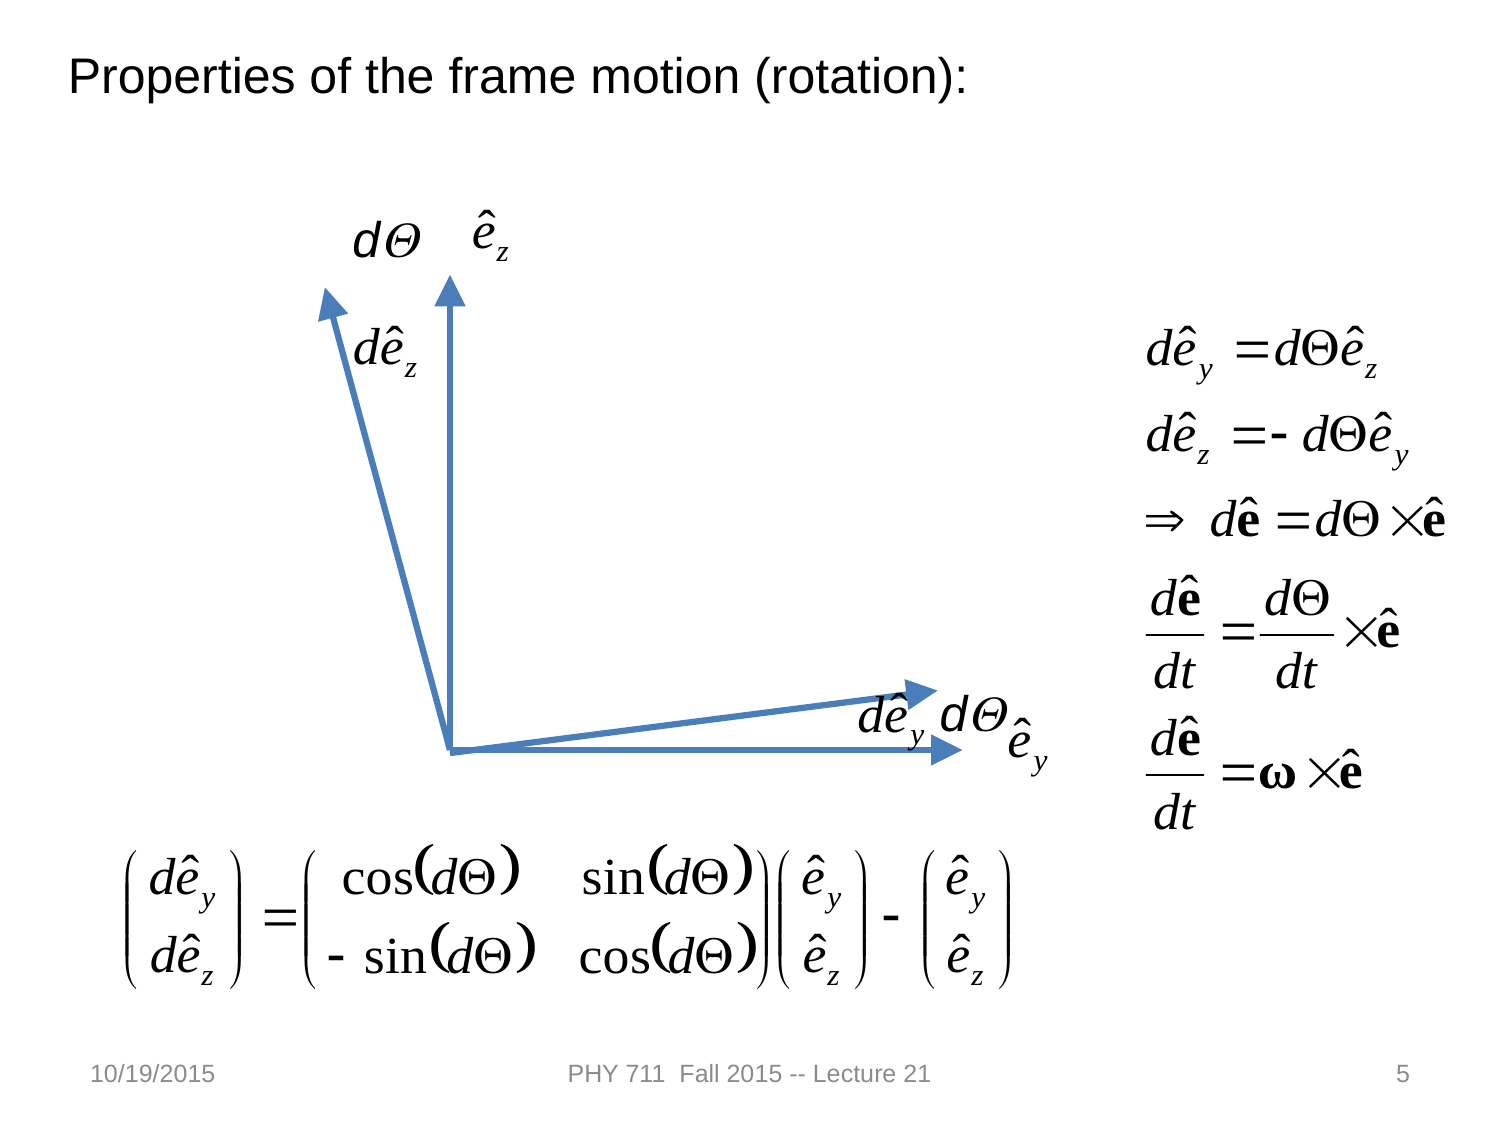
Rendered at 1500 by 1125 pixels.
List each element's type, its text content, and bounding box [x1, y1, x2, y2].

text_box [344, 312, 431, 387]
footer PHY 711 Fall 2015 -- Lecture 21 [512, 1042, 988, 1103]
slide_number 5 [1074, 1042, 1425, 1103]
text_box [1137, 312, 1456, 922]
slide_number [75, 1042, 425, 1103]
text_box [449, 690, 843, 754]
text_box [114, 837, 1026, 1003]
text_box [464, 196, 519, 271]
text_box dQ [337, 199, 460, 275]
text_box dQ [924, 674, 1075, 749]
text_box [324, 287, 451, 751]
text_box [848, 679, 935, 763]
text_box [999, 704, 1059, 788]
text_box Properties of the frame motion (rotation): [53, 36, 1179, 112]
